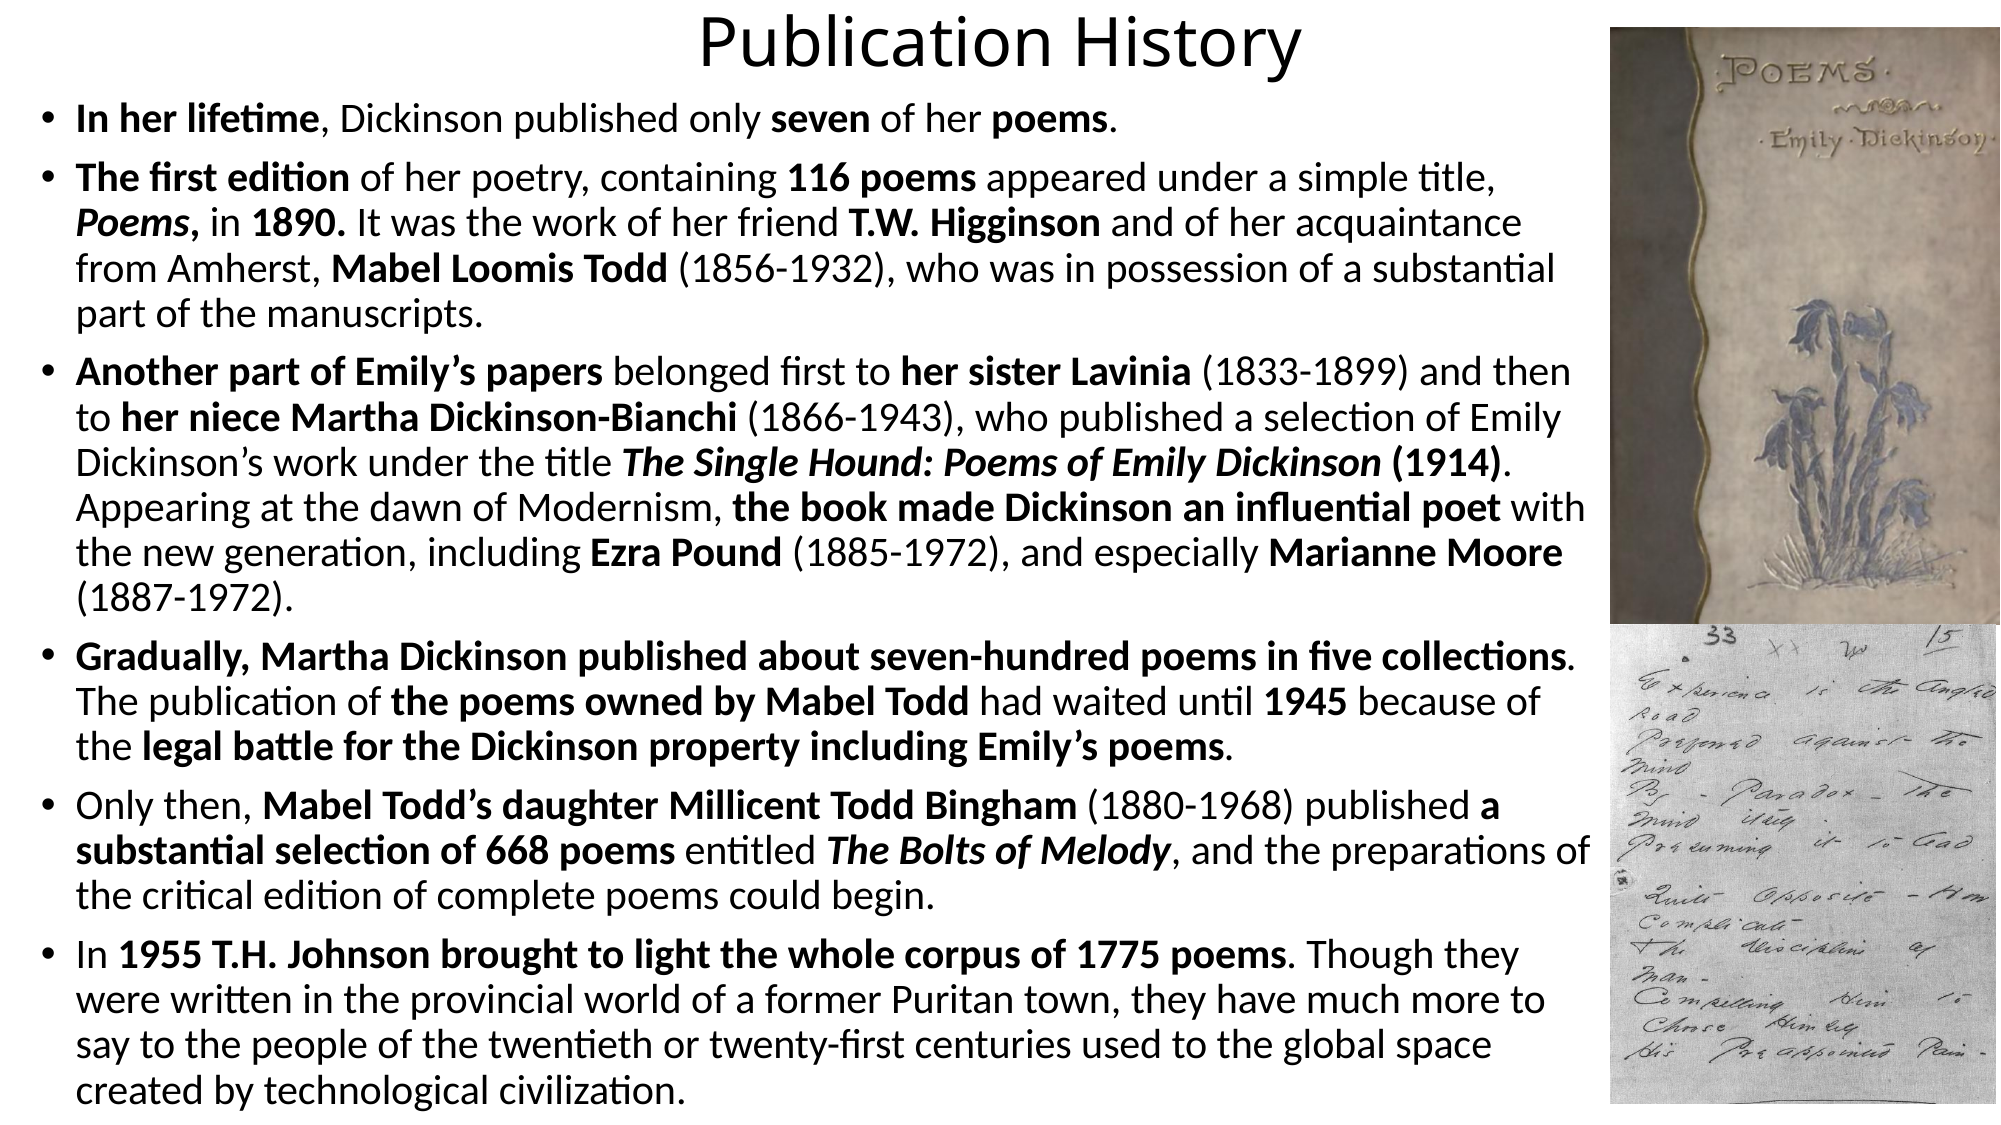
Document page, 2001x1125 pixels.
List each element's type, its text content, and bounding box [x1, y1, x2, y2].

list In her lifetime, Dickinson published only seven of her poems. The first edition of her poetry, containing 116 poems appeared under a simple title, Poems, in 1890. It was the work of her friend T.W. Higginson and of her acquaintance from Amherst, Mabel Loomis Todd (1856-1932), who was in possession of a substantial part of the manuscripts. Another part of Emily’s papers belonged first to her sister Lavinia (1833-1899) and then to her niece Martha Dickinson-Bianchi (1866-1943), who published a selection of Emily Dickinson’s work under the title The Single Hound: Poems of Emily Dickinson (1914). Appearing at the dawn of Modernism, the book made Dickinson an influential poet with the new generation, including Ezra Pound (1885-1972), and especially Marianne Moore (1887-1972). Gradually, Martha Dickinson published about seven-hundred poems in five collections. The publication of the poems owned by Mabel Todd had waited until 1945 because of the legal battle for the Dickinson property including Emily’s poems. Only then, Mabel Todd’s daughter Millicent Todd Bingham (1880-1968) published a substantial selection of 668 poems entitled The Bolts of Melody, and the preparations of the critical edition of complete poems could begin. In 1955 T.H. Johnson brought to light the whole corpus of 1775 poems. Though they were written in the provincial world of a former Puritan town, they have much more to say to the people of the twentieth or twenty-first centuries used to the global space created by technological civilization. Above: the first posthumous edition by T.W. Higginson and M.L.Todd. Below: MS of D’s poem 910: “Experience is an Angled road” [25, 89, 1606, 1125]
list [1610, 27, 2000, 625]
title Publication History [137, 0, 1863, 90]
picture [1610, 624, 1996, 1104]
